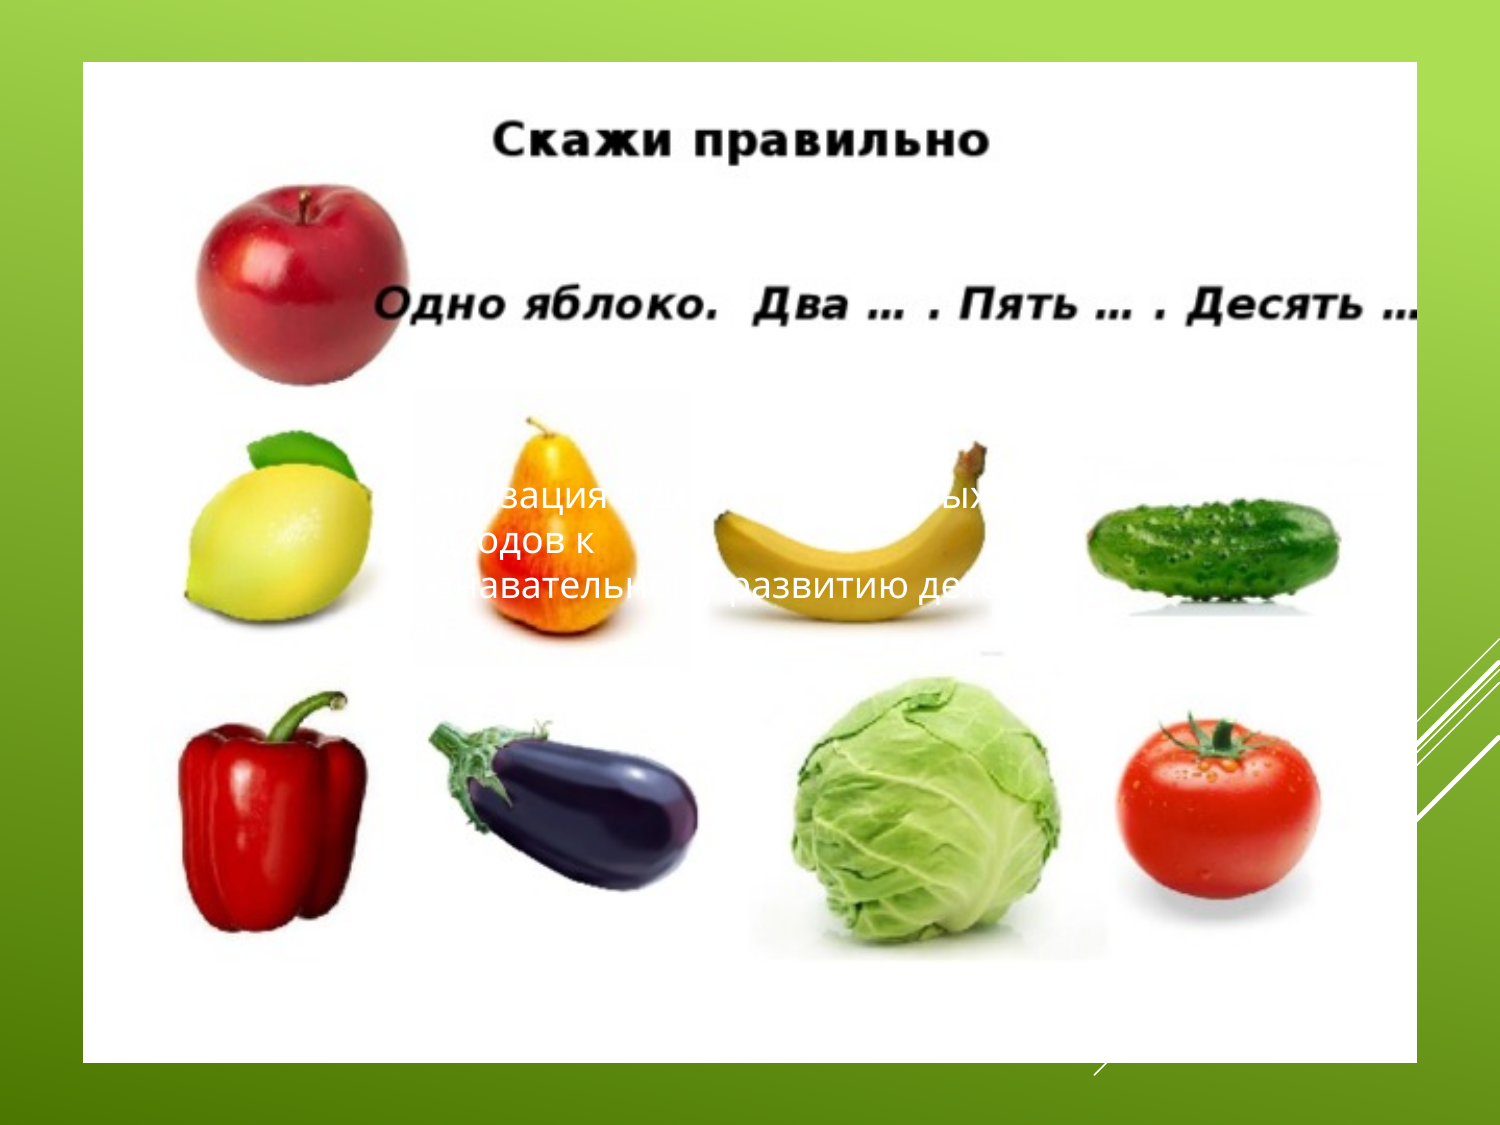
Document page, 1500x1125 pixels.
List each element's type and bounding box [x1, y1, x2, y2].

picture [83, 62, 1417, 1063]
